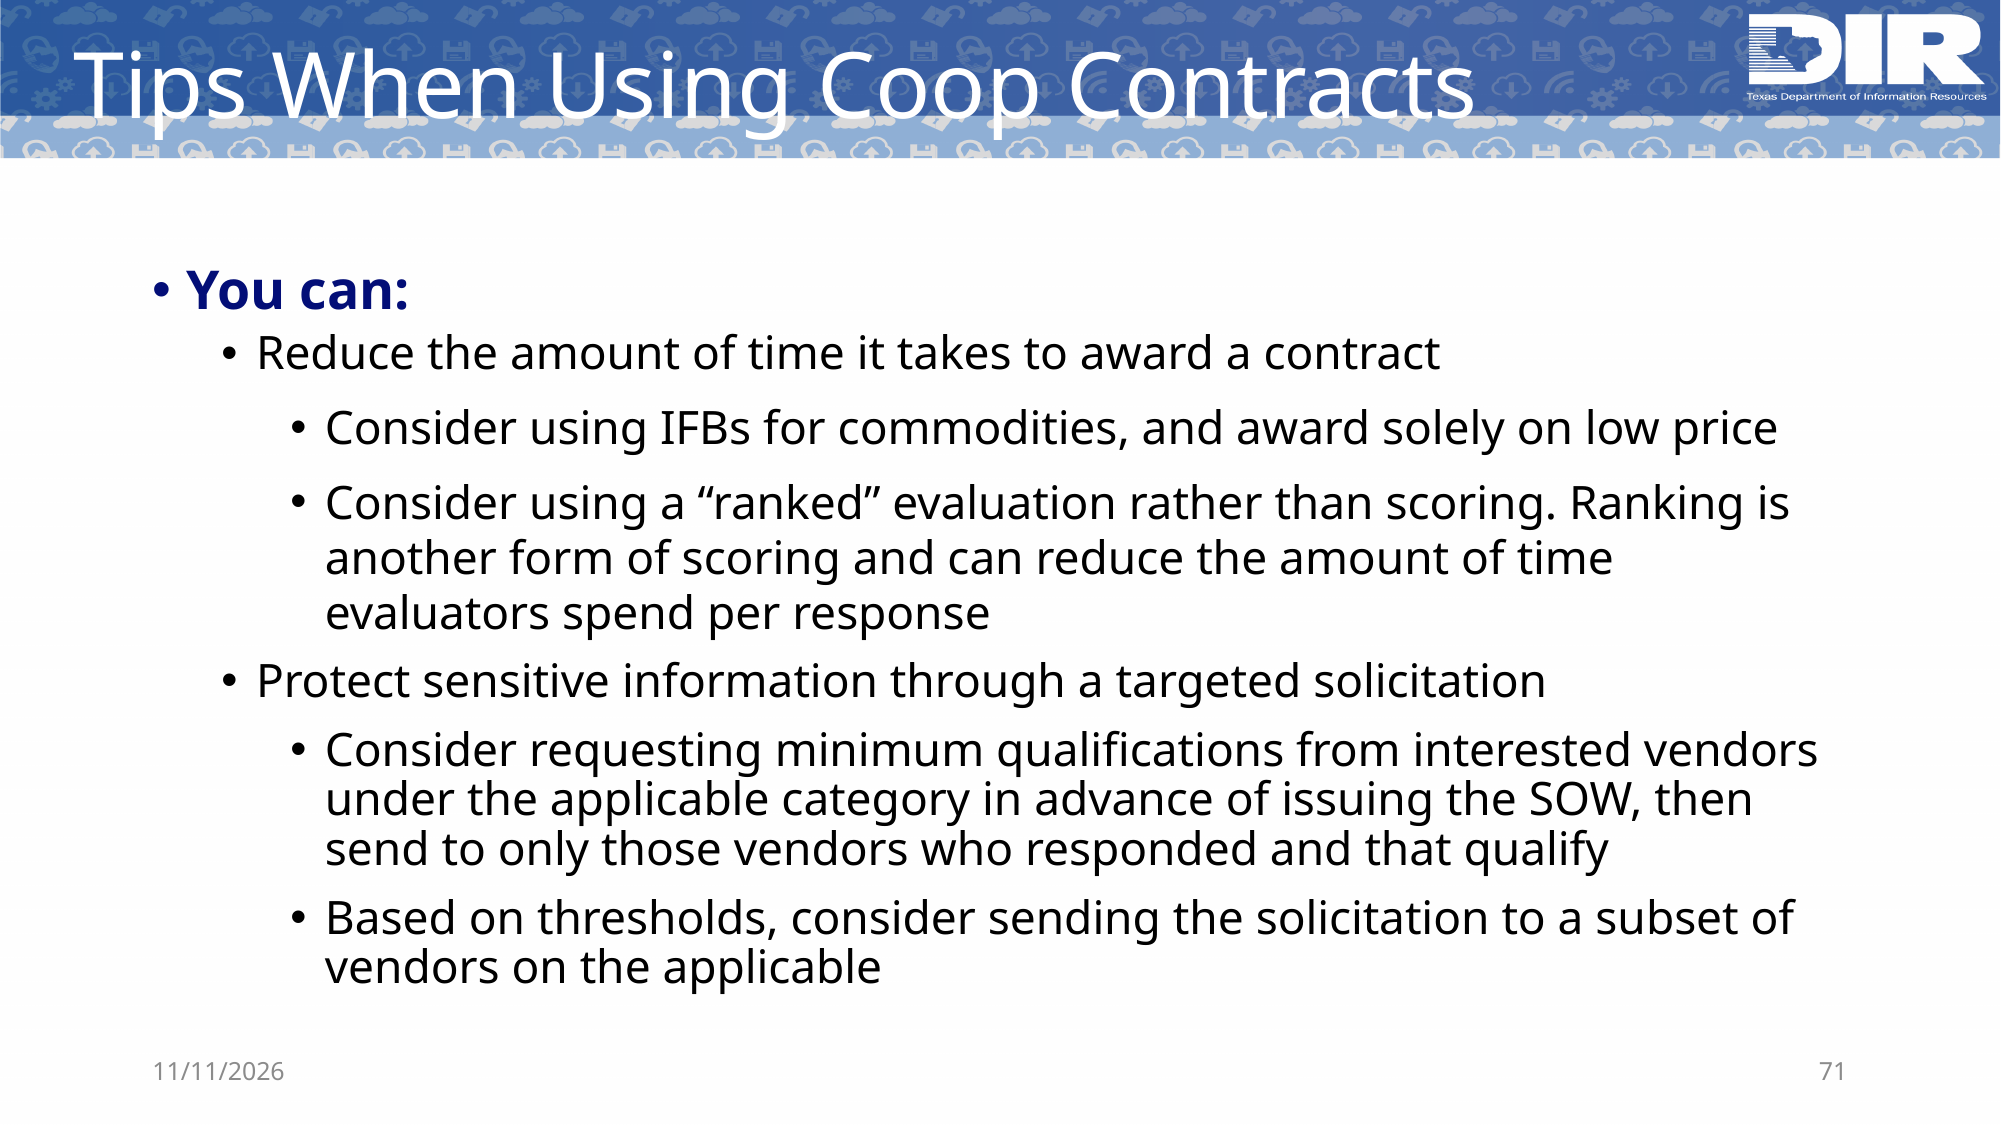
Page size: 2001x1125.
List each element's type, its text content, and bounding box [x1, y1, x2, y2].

picture [0, 0, 2001, 1125]
list You can: Reduce the amount of time it takes to award a contract Consider using IFBs for commodities, and award solely on low price Consider using a “ranked” evaluation rather than scoring. Ranking is another form of scoring and can reduce the amount of time evaluators spend per response Protect sensitive information through a targeted solicitation Consider requesting minimum qualifications from interested vendors under the applicable category in advance of issuing the SOW, then send to only those vendors who responded and that qualify Based on thresholds, consider sending the solicitation to a subset of vendors on the applicable [137, 255, 1863, 1014]
slide_number 71 [1412, 1042, 1863, 1103]
title Tips When Using Coop Contracts [58, 0, 1863, 179]
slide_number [137, 1042, 588, 1103]
